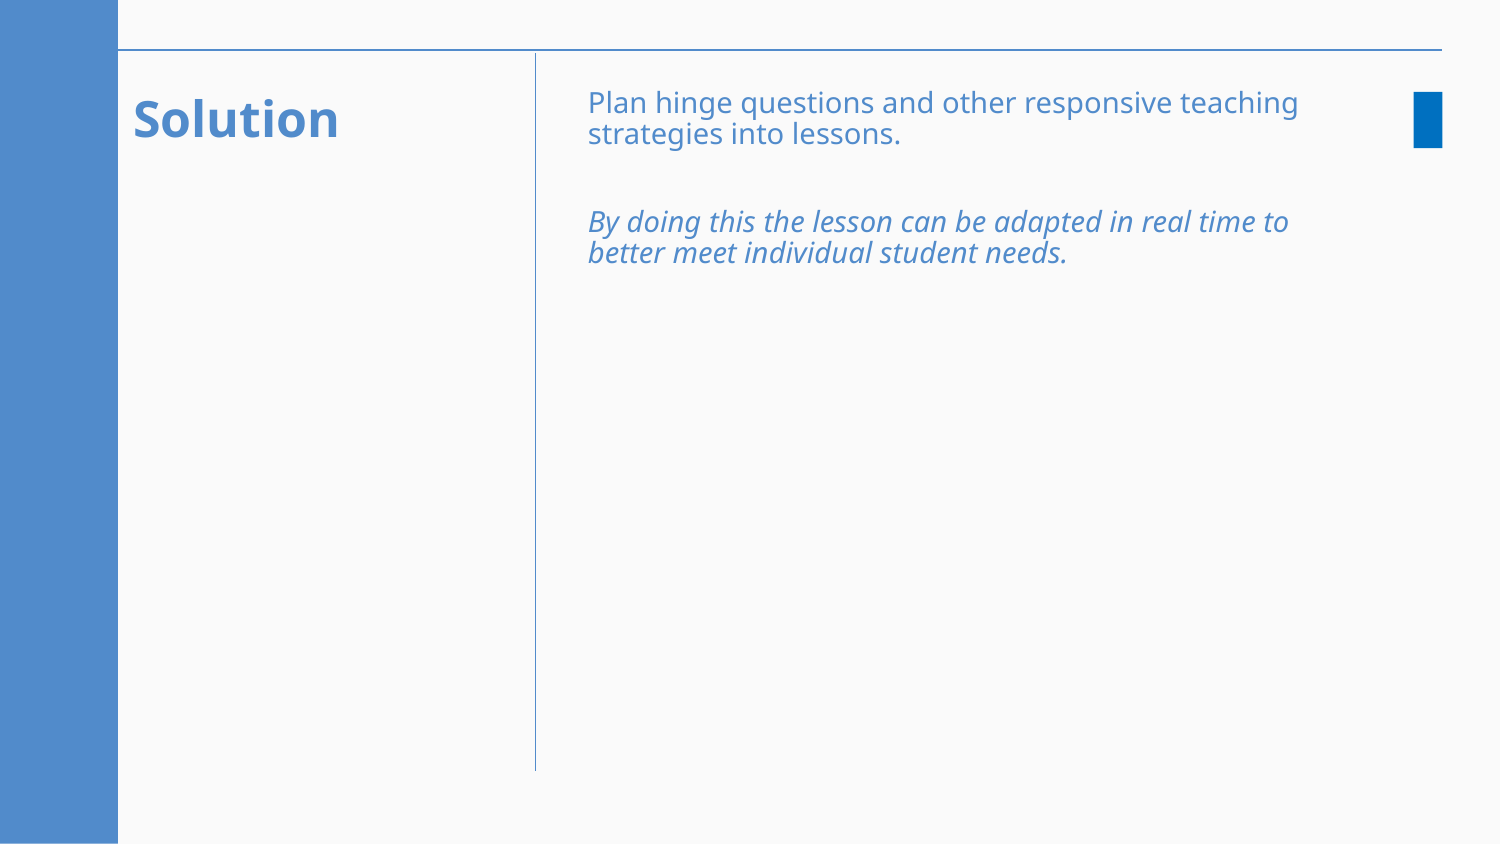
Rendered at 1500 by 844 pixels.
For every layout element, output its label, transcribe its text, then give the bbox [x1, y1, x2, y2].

title Solution [540, 72, 549, 167]
title Solution [118, 72, 531, 167]
list Plan hinge questions and other responsive teaching strategies into lessons. By doing this the lesson can be adapted in real time to better meet individual student needs. [540, 72, 1382, 760]
